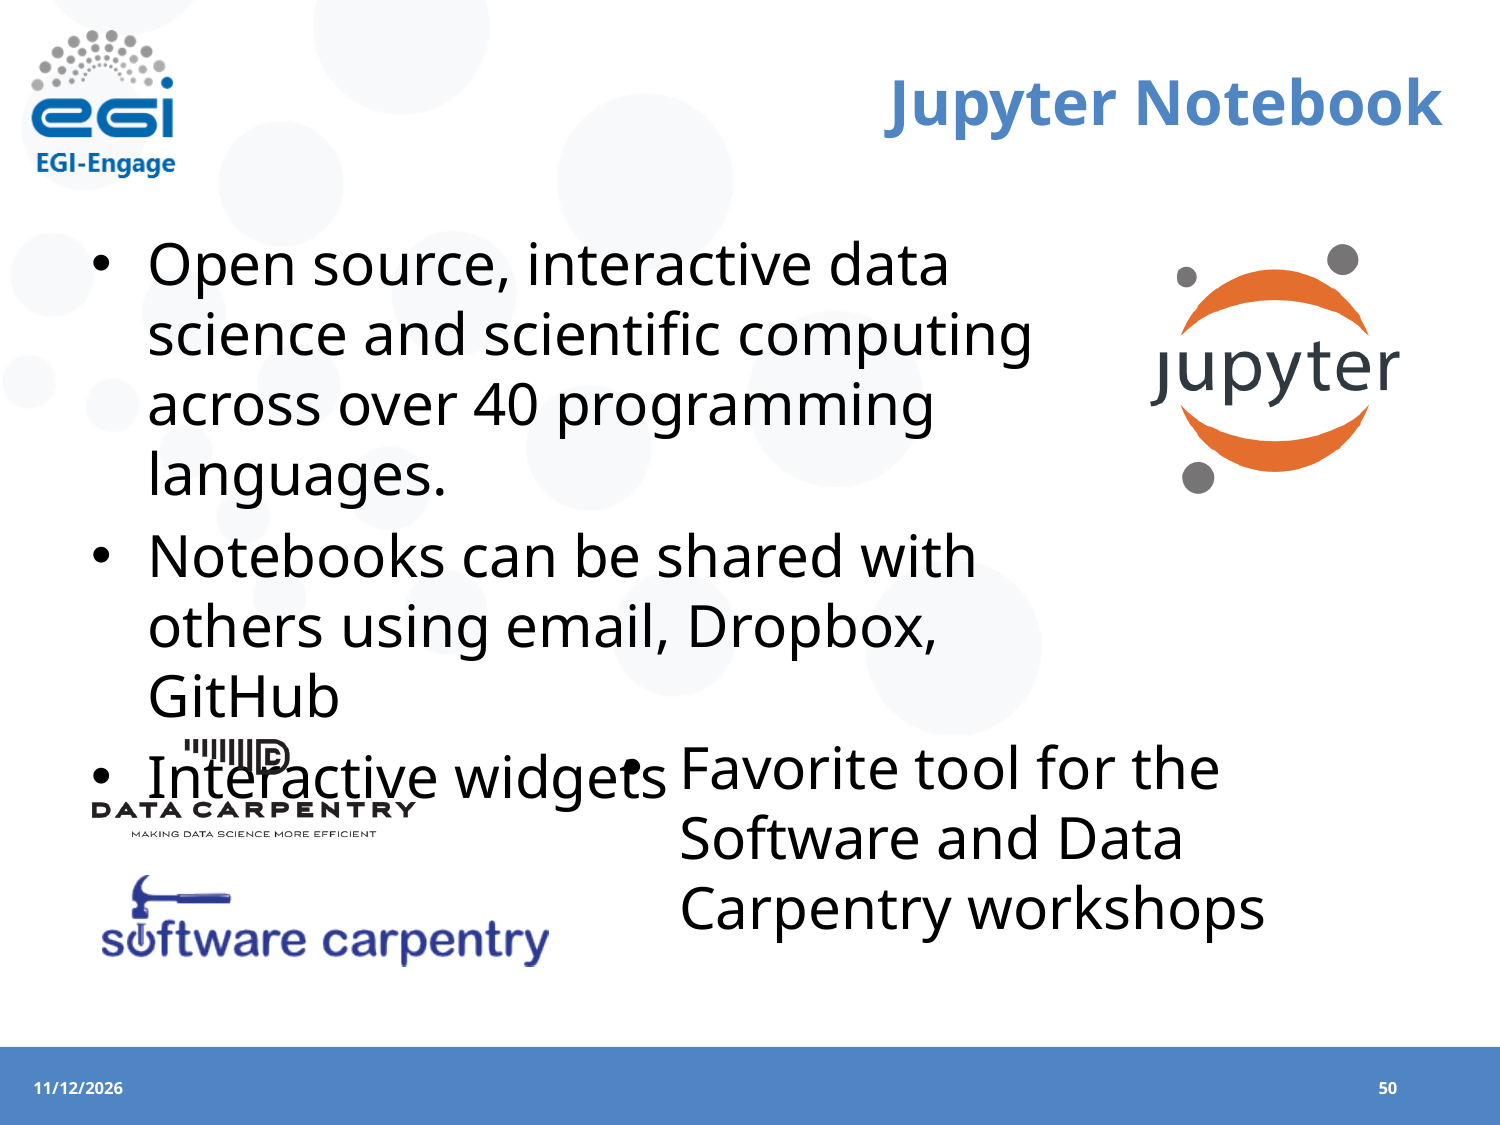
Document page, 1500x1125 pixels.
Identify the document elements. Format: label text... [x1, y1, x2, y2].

list Open source, interactive data science and scientific computing across over 40 programming languages. Notebooks can be shared with others using email, Dropbox, GitHub Interactive widgets [76, 220, 1140, 702]
picture [102, 875, 549, 967]
picture [3, 0, 1076, 838]
title Jupyter Notebook [253, 30, 1459, 171]
picture [1139, 219, 1414, 519]
text_box Favorite tool for the Software and Data Carpentry workshops [608, 723, 1458, 952]
